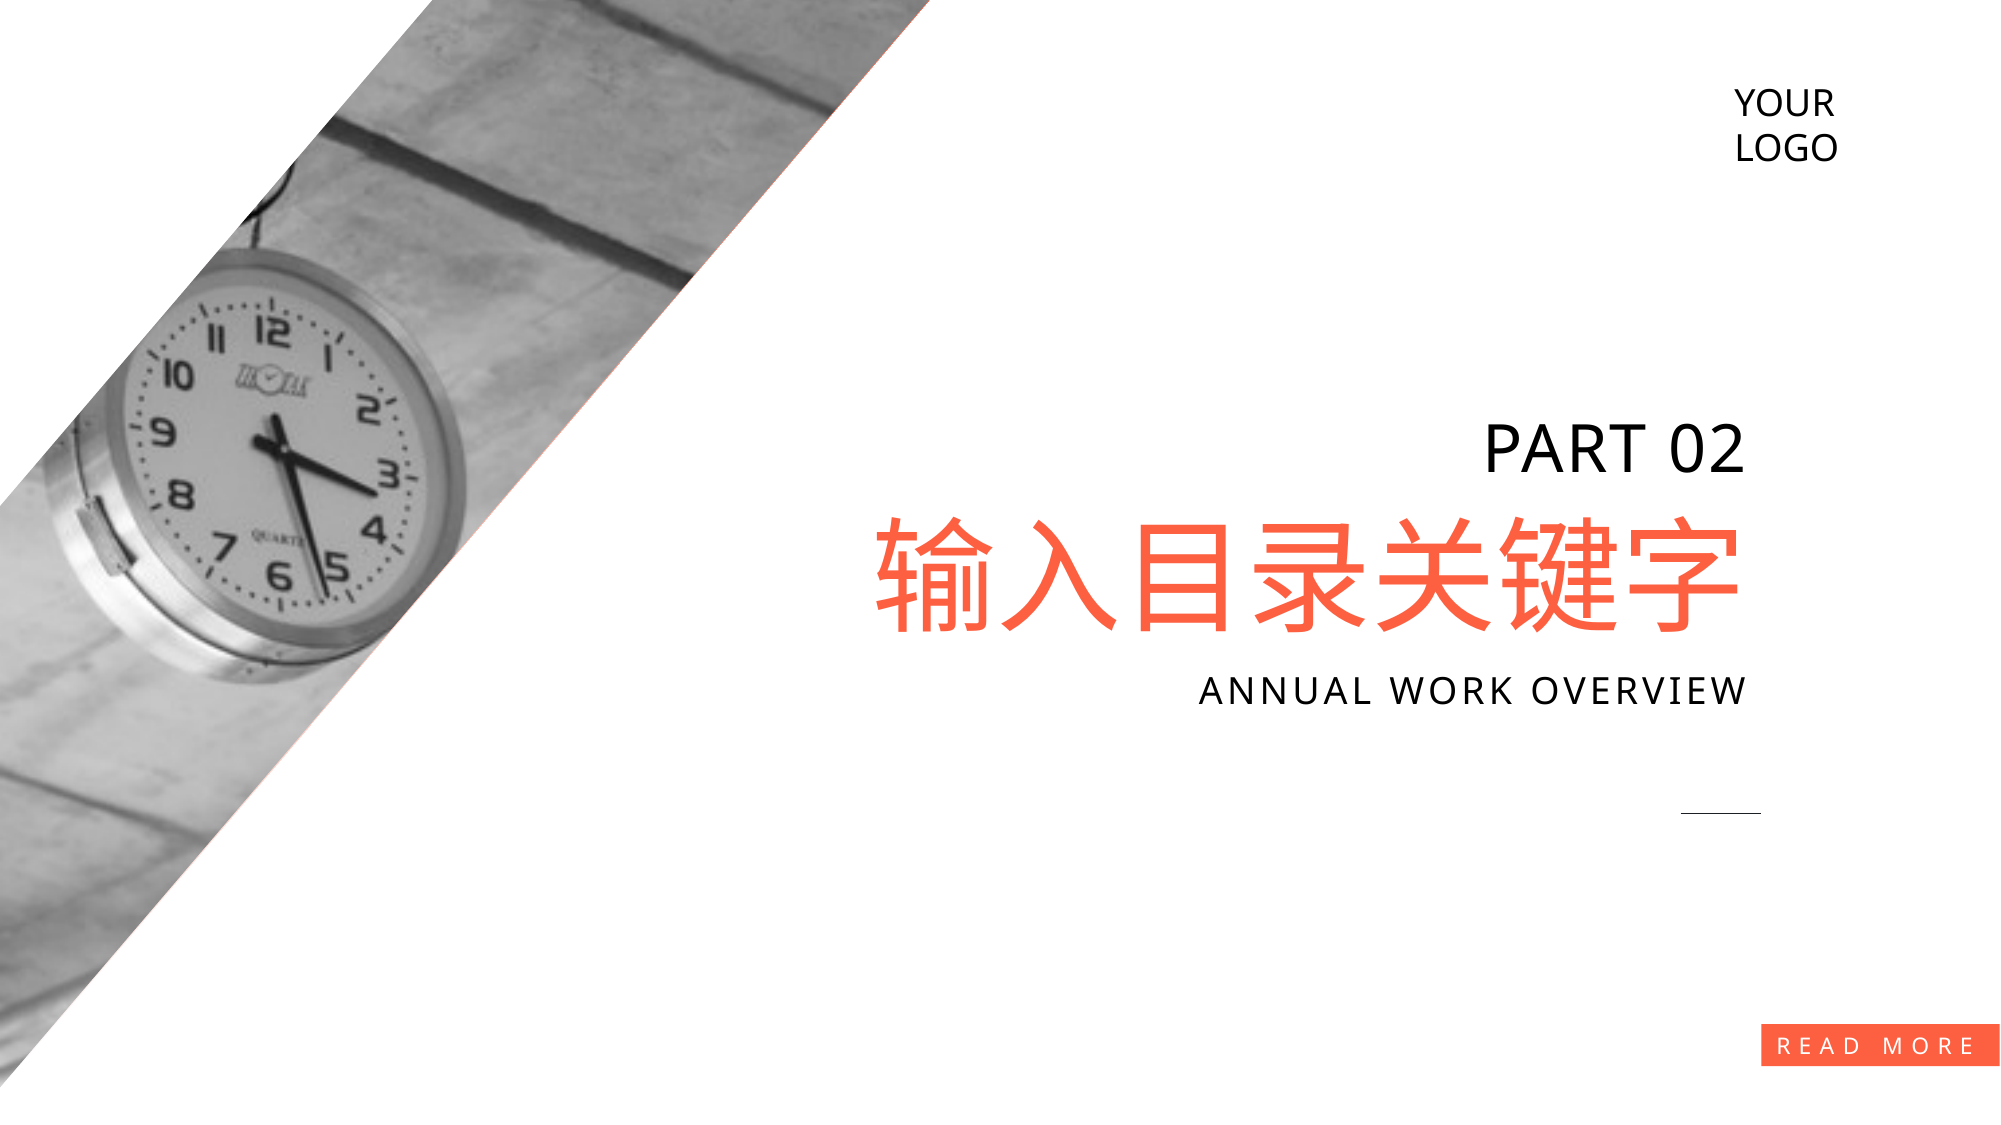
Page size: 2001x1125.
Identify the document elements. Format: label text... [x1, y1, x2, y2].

text_box YOUR LOGO [1719, 71, 1940, 177]
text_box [690, 398, 1762, 814]
text_box READ MORE [1761, 1024, 2000, 1067]
picture [0, 0, 929, 1088]
